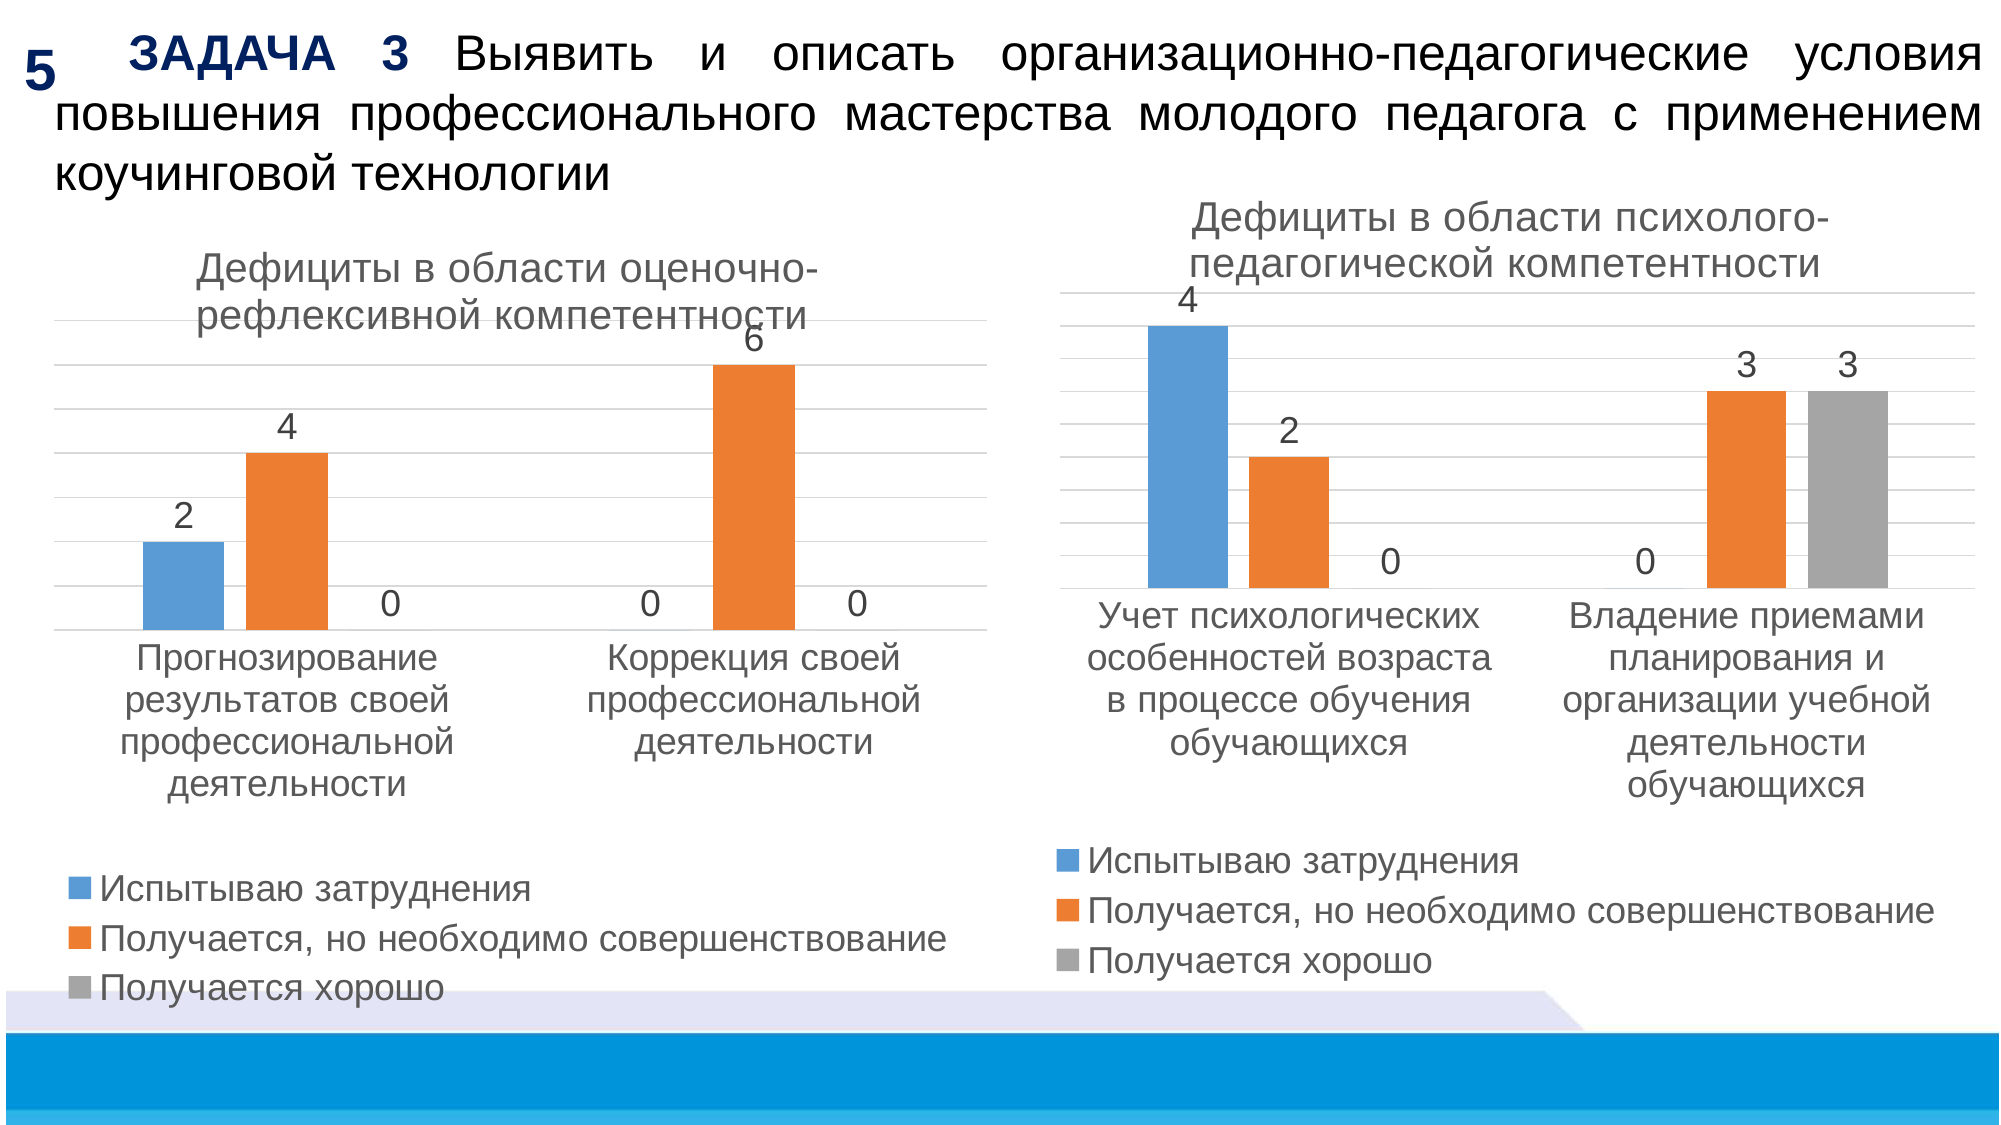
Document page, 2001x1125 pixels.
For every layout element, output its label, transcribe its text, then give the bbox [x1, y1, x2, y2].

chart [6, 180, 1999, 1017]
text_box 5 [9, 24, 70, 110]
picture [6, 989, 1999, 1035]
text_box ЗАДАЧА 3 Выявить и описать организационно-педагогические условия повышения профессионального мастерства молодого педагога с применением коучинговой технологии [39, 12, 1999, 208]
picture [6, 1111, 1999, 1125]
